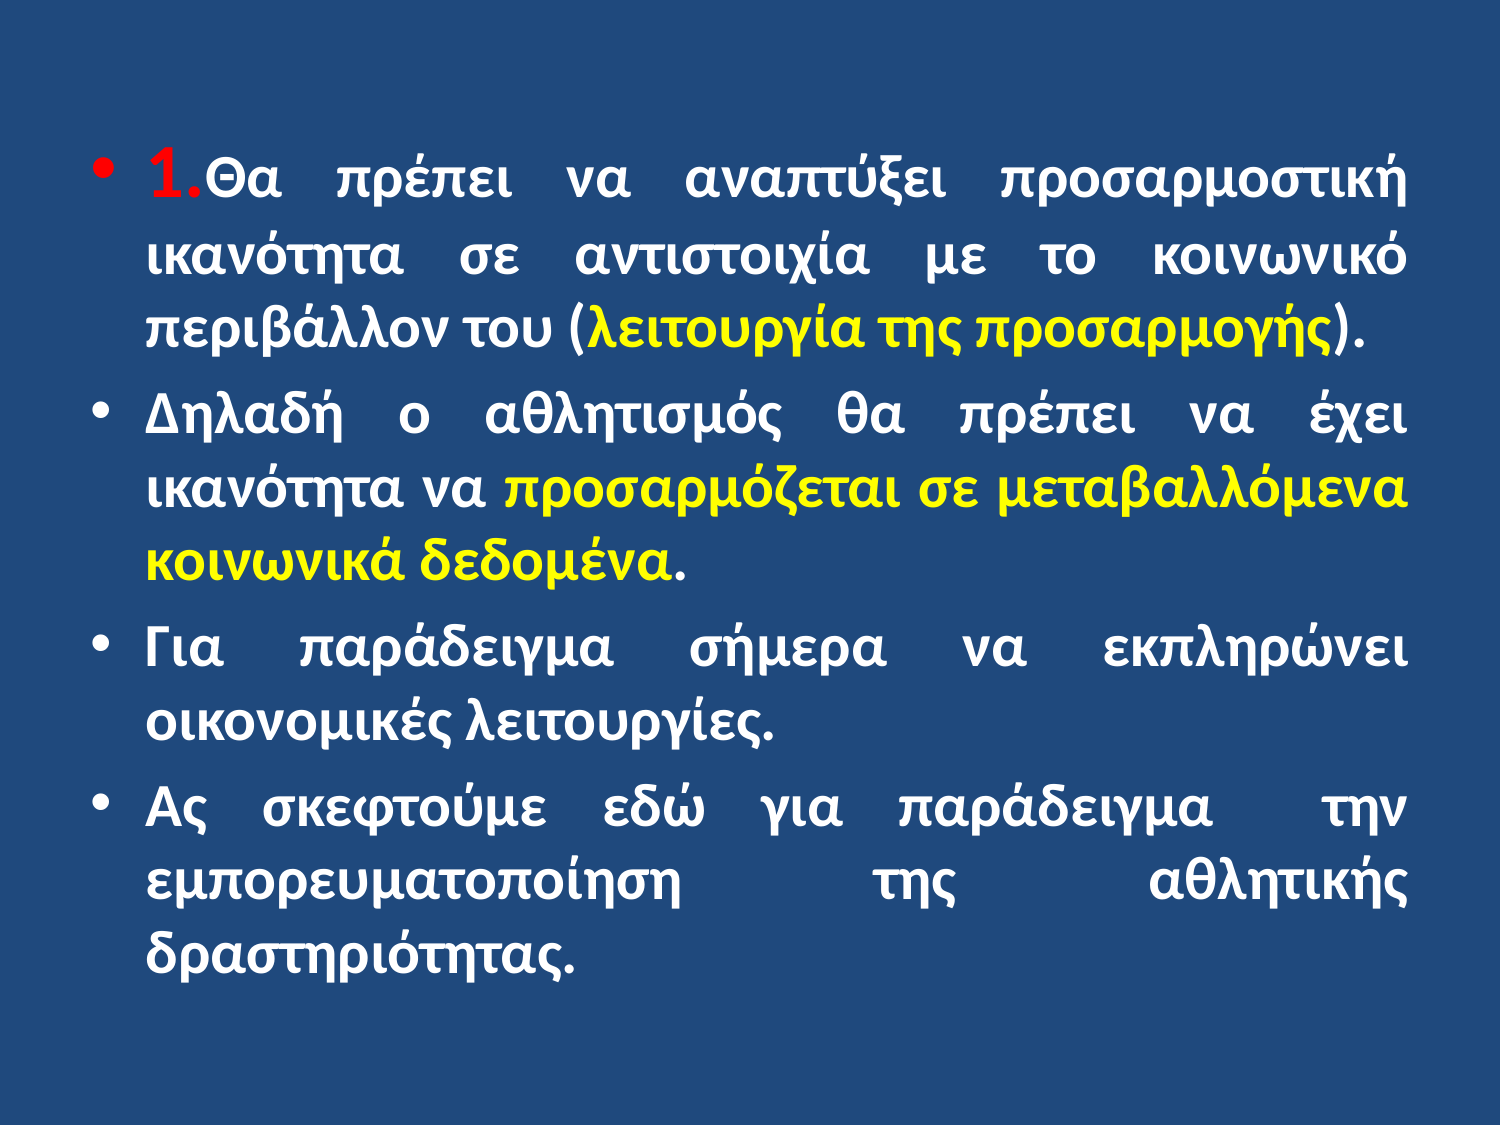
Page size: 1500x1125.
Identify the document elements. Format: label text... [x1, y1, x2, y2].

list 1.Θα πρέπει να αναπτύξει προσαρμοστική ικανότητα σε αντιστοιχία με το κοινωνικό περιβάλλον του (λειτουργία της προσαρμογής). Δηλαδή ο αθλητισμός θα πρέπει να έχει ικανότητα να προσαρμόζεται σε μεταβαλλόμενα κοινωνικά δεδομένα. Για παράδειγμα σήμερα να εκπληρώνει οικονομικές λειτουργίες. Ας σκεφτούμε εδώ για παράδειγμα την εμπορευματοποίηση της αθλητικής δραστηριότητας. [75, 113, 1425, 1005]
